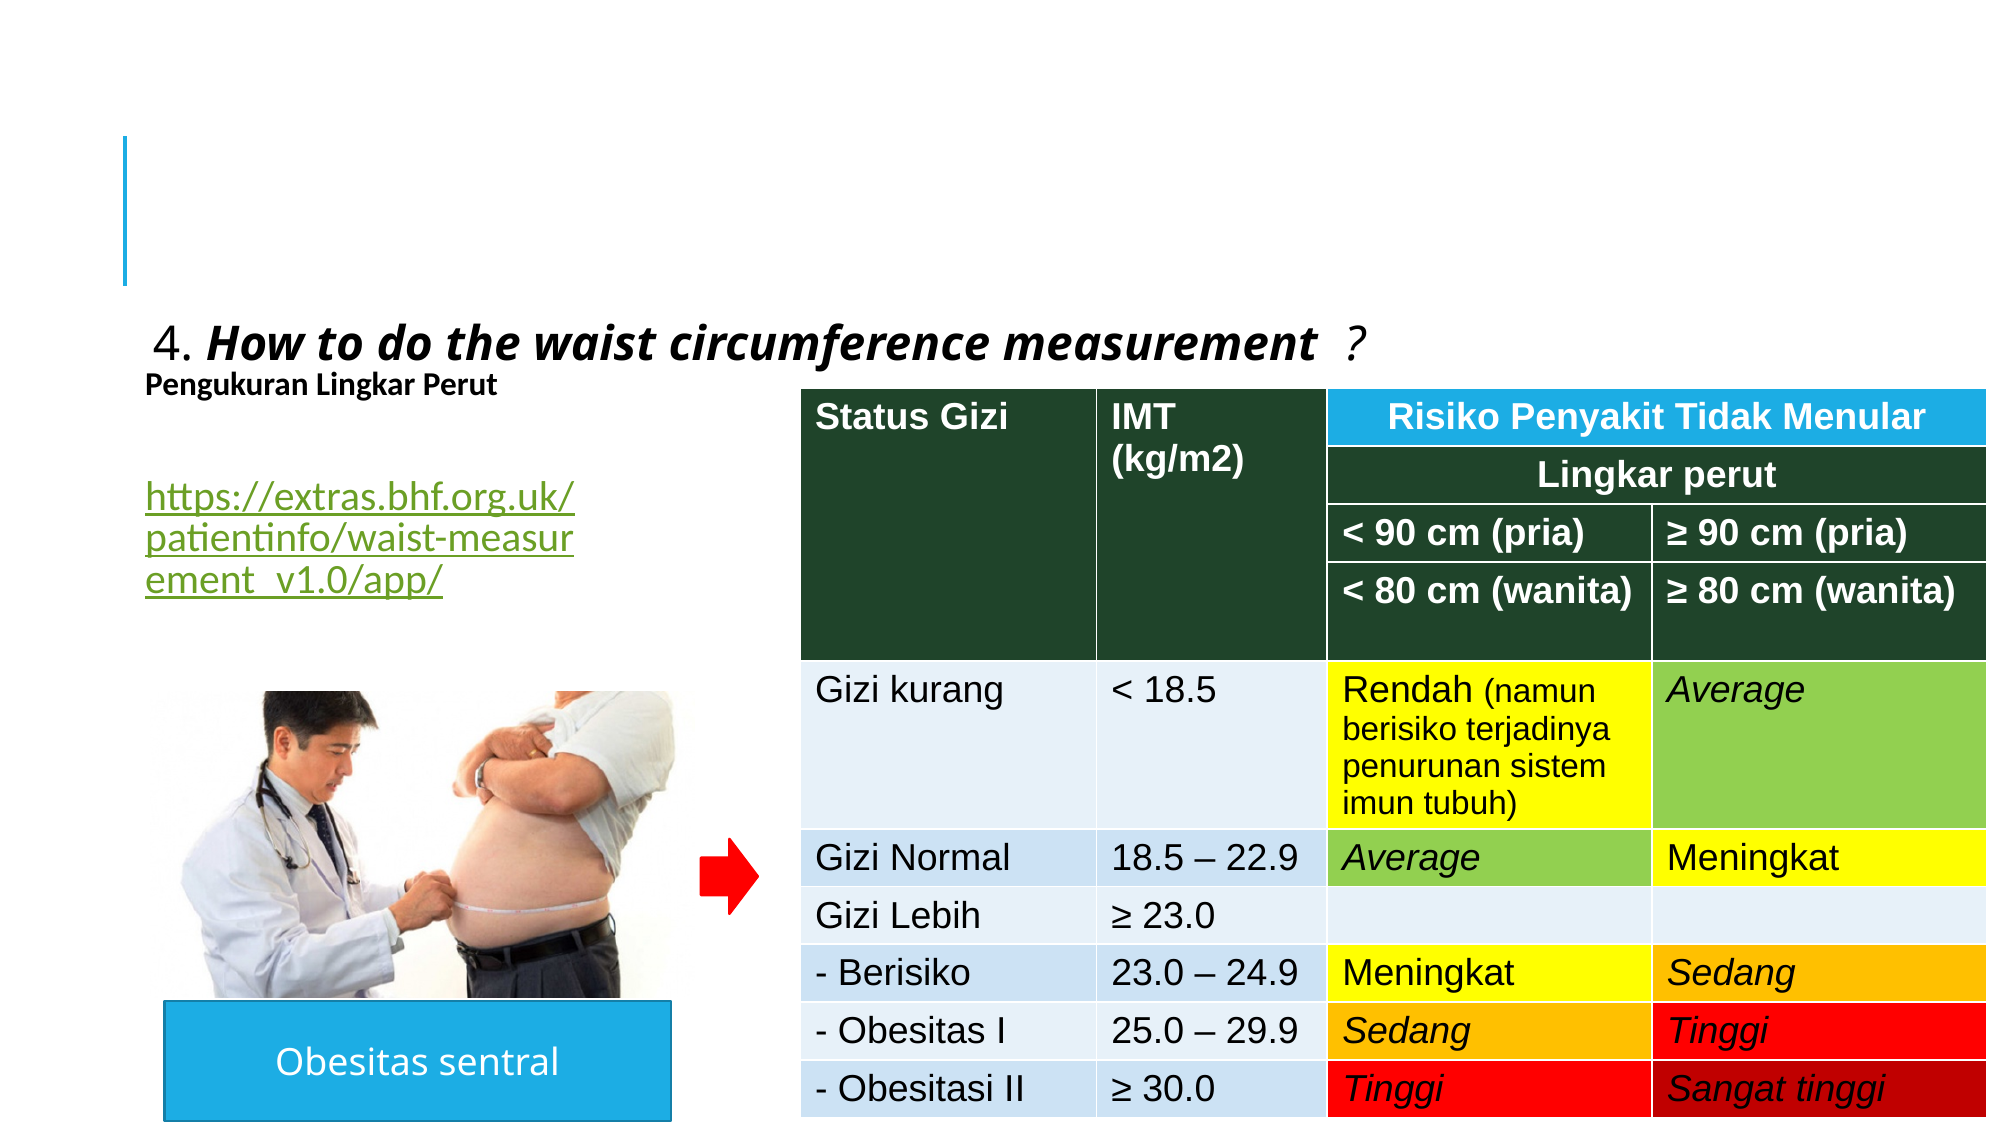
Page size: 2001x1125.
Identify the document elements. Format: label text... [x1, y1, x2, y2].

table_cell [1653, 887, 1986, 943]
table_cell Average [1328, 830, 1651, 886]
table_header Risiko Penyakit Tidak Menular [1328, 389, 1986, 445]
table_cell Tinggi [1328, 1061, 1651, 1117]
table_header Status Gizi [801, 389, 1096, 660]
table_cell Gizi Lebih [801, 887, 1096, 943]
table_cell Tinggi [1653, 1003, 1986, 1059]
table_cell < 80 cm (wanita) [1328, 563, 1651, 660]
table_cell Sedang [1653, 945, 1986, 1001]
table_cell Meningkat [1328, 945, 1651, 1001]
table_cell ≥ 80 cm (wanita) [1653, 563, 1986, 660]
table_cell ≥ 90 cm (pria) [1653, 505, 1986, 561]
table_cell Sangat tinggi [1653, 1061, 1986, 1117]
table_cell 23.0 – 24.9 [1097, 945, 1326, 1001]
text_box [700, 837, 759, 916]
table_header IMT (kg/m2) [1097, 389, 1326, 660]
table_cell Gizi Normal [801, 830, 1096, 886]
table_cell Sedang [1328, 1003, 1651, 1059]
text_box 4. How to do the waist circumference measurement ? [130, 311, 1725, 387]
table_cell Meningkat [1653, 830, 1986, 886]
table_cell ≥ 23.0 [1097, 887, 1326, 943]
table_cell < 18.5 [1097, 662, 1326, 828]
table_cell - Obesitasi II [801, 1061, 1096, 1117]
table_cell Average [1653, 662, 1986, 828]
table_cell < 90 cm (pria) [1328, 505, 1651, 561]
text_box Obesitas sentral [163, 1006, 672, 1122]
table_cell Rendah (namun berisiko terjadinya penurunan sistem imun tubuh) [1328, 662, 1651, 828]
table_cell [1328, 887, 1651, 943]
table_cell - Obesitas I [801, 1003, 1096, 1059]
picture [150, 691, 695, 998]
table_cell 18.5 – 22.9 [1097, 830, 1326, 886]
table_cell Lingkar perut [1328, 447, 1986, 503]
table_cell Gizi kurang [801, 662, 1096, 828]
text_box Pengukuran Lingkar Perut https://extras.bhf.org.uk/patientinfo/waist-measurement_v1.0/app/ [130, 387, 607, 423]
table_cell 25.0 – 29.9 [1097, 1003, 1326, 1059]
table_cell ≥ 30.0 [1097, 1061, 1326, 1117]
table_cell - Berisiko [801, 945, 1096, 1001]
